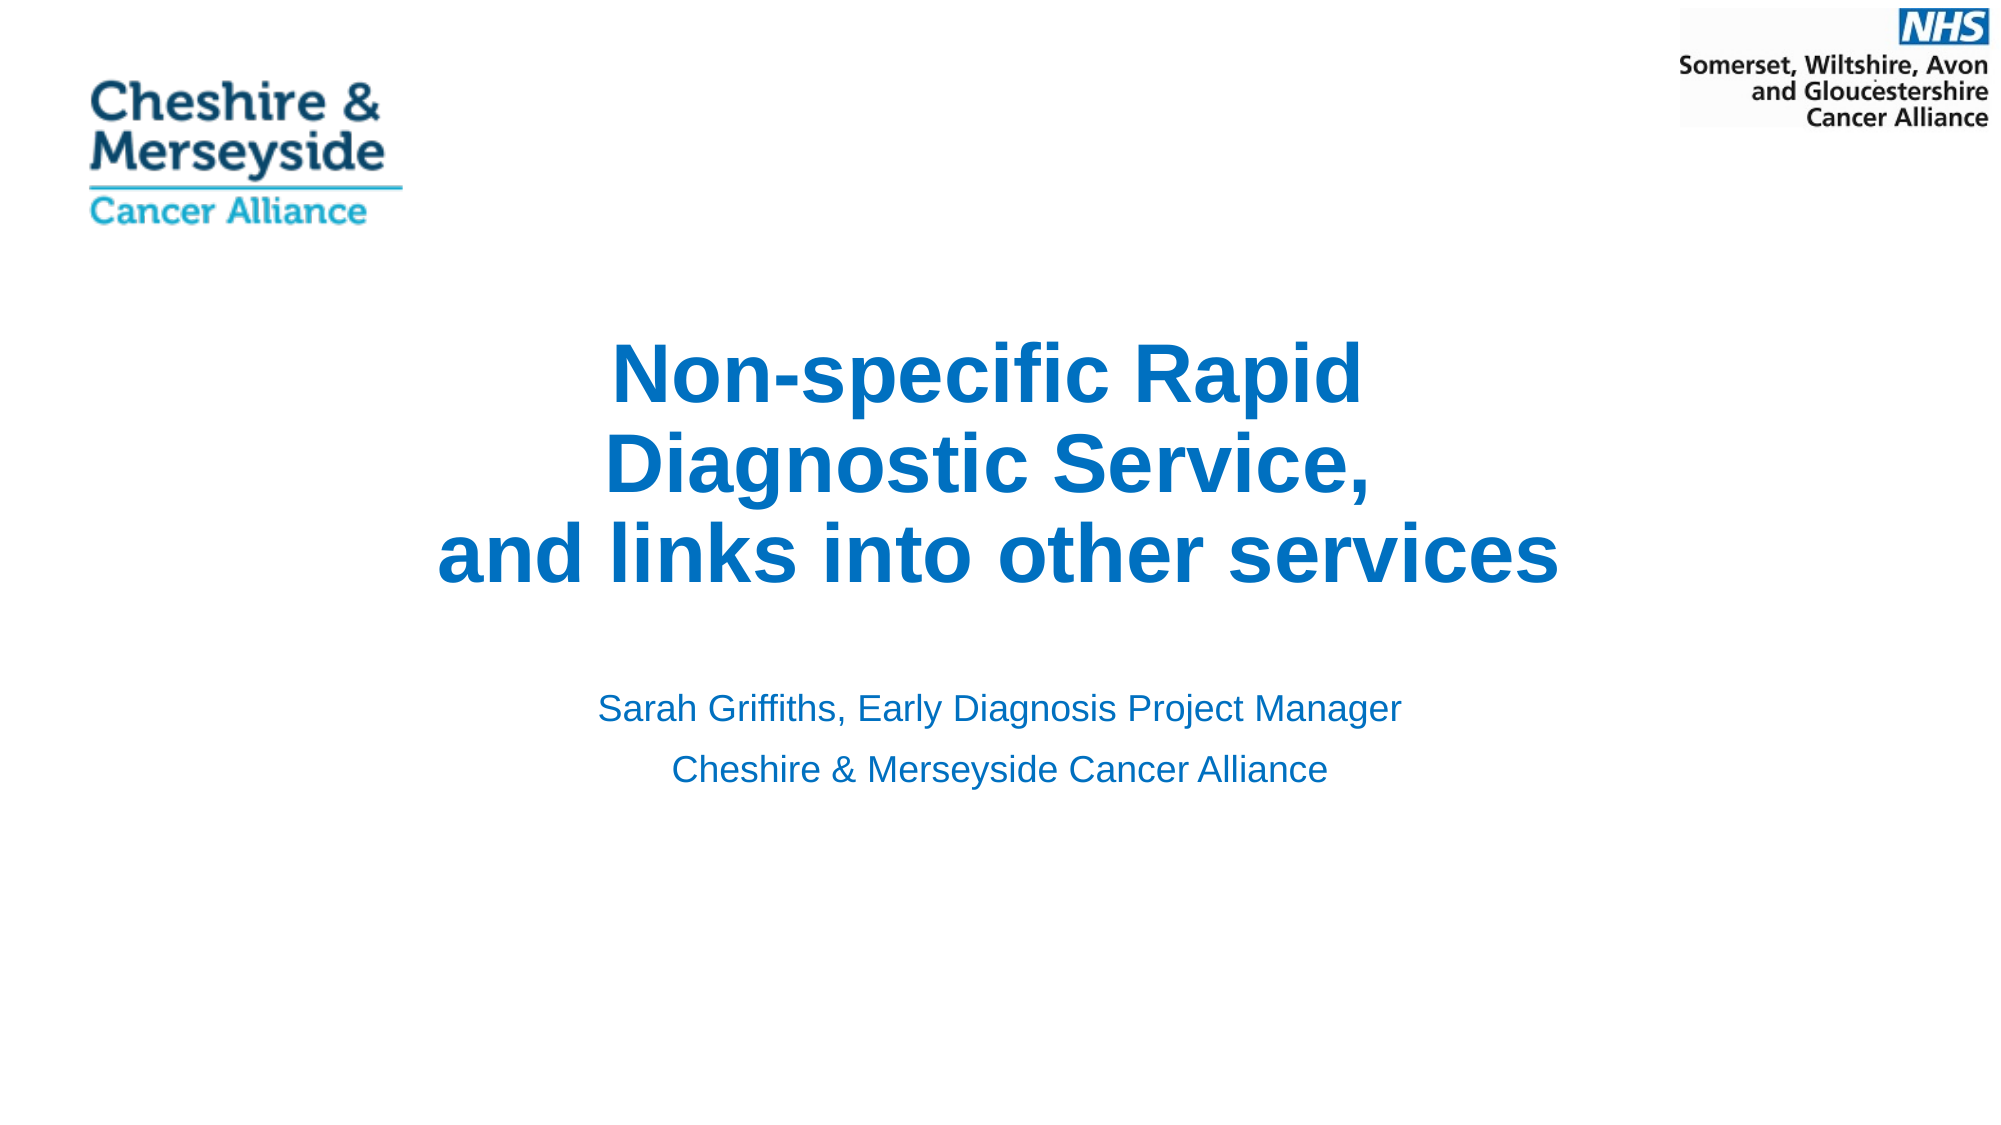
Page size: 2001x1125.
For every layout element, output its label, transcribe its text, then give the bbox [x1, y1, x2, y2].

picture [56, 70, 403, 233]
picture [1680, 8, 2000, 139]
title Non-specific Rapid Diagnostic Service, and links into other services [327, 498, 1673, 608]
list Sarah Griffiths, Early Diagnosis Project Manager Cheshire & Merseyside Cancer Alliance [327, 681, 1673, 860]
